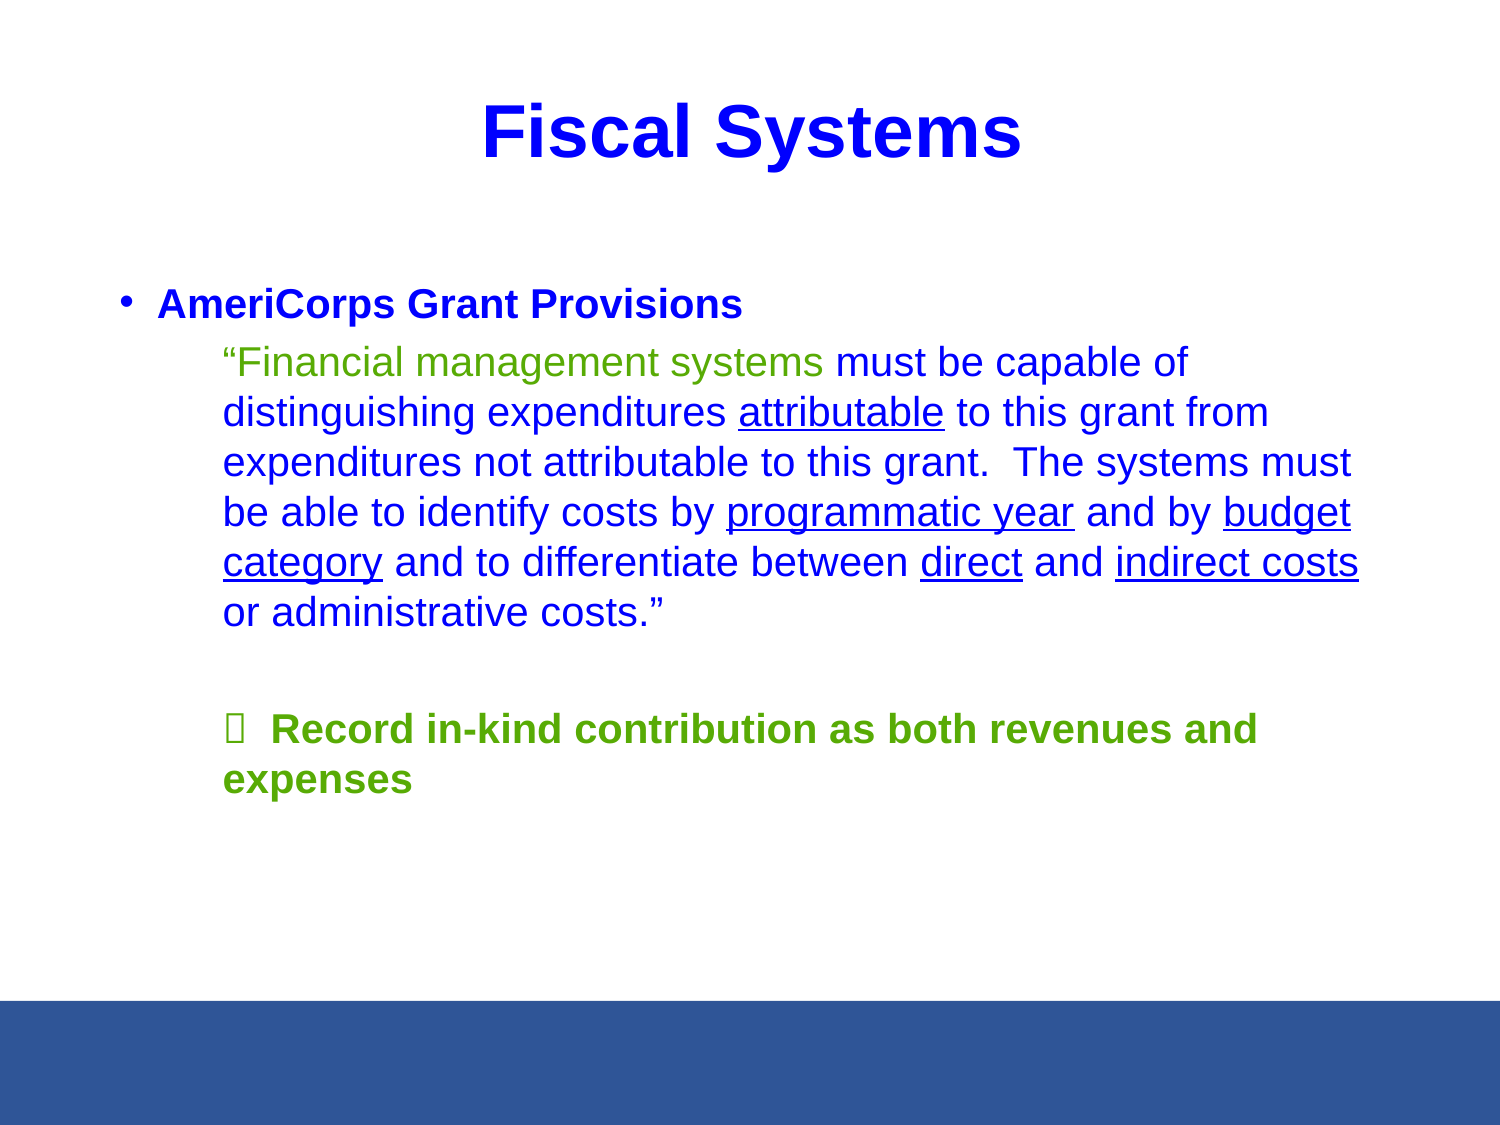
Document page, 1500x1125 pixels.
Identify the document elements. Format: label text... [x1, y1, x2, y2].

list AmeriCorps Grant Provisions “Financial management systems must be capable of distinguishing expenditures attributable to this grant from expenditures not attributable to this grant. The systems must be able to identify costs by programmatic year and by budget category and to differentiate between direct and indirect costs or administrative costs.”  Record in-kind contribution as both revenues and expenses [104, 243, 1398, 982]
title Fiscal Systems [104, 59, 1401, 207]
